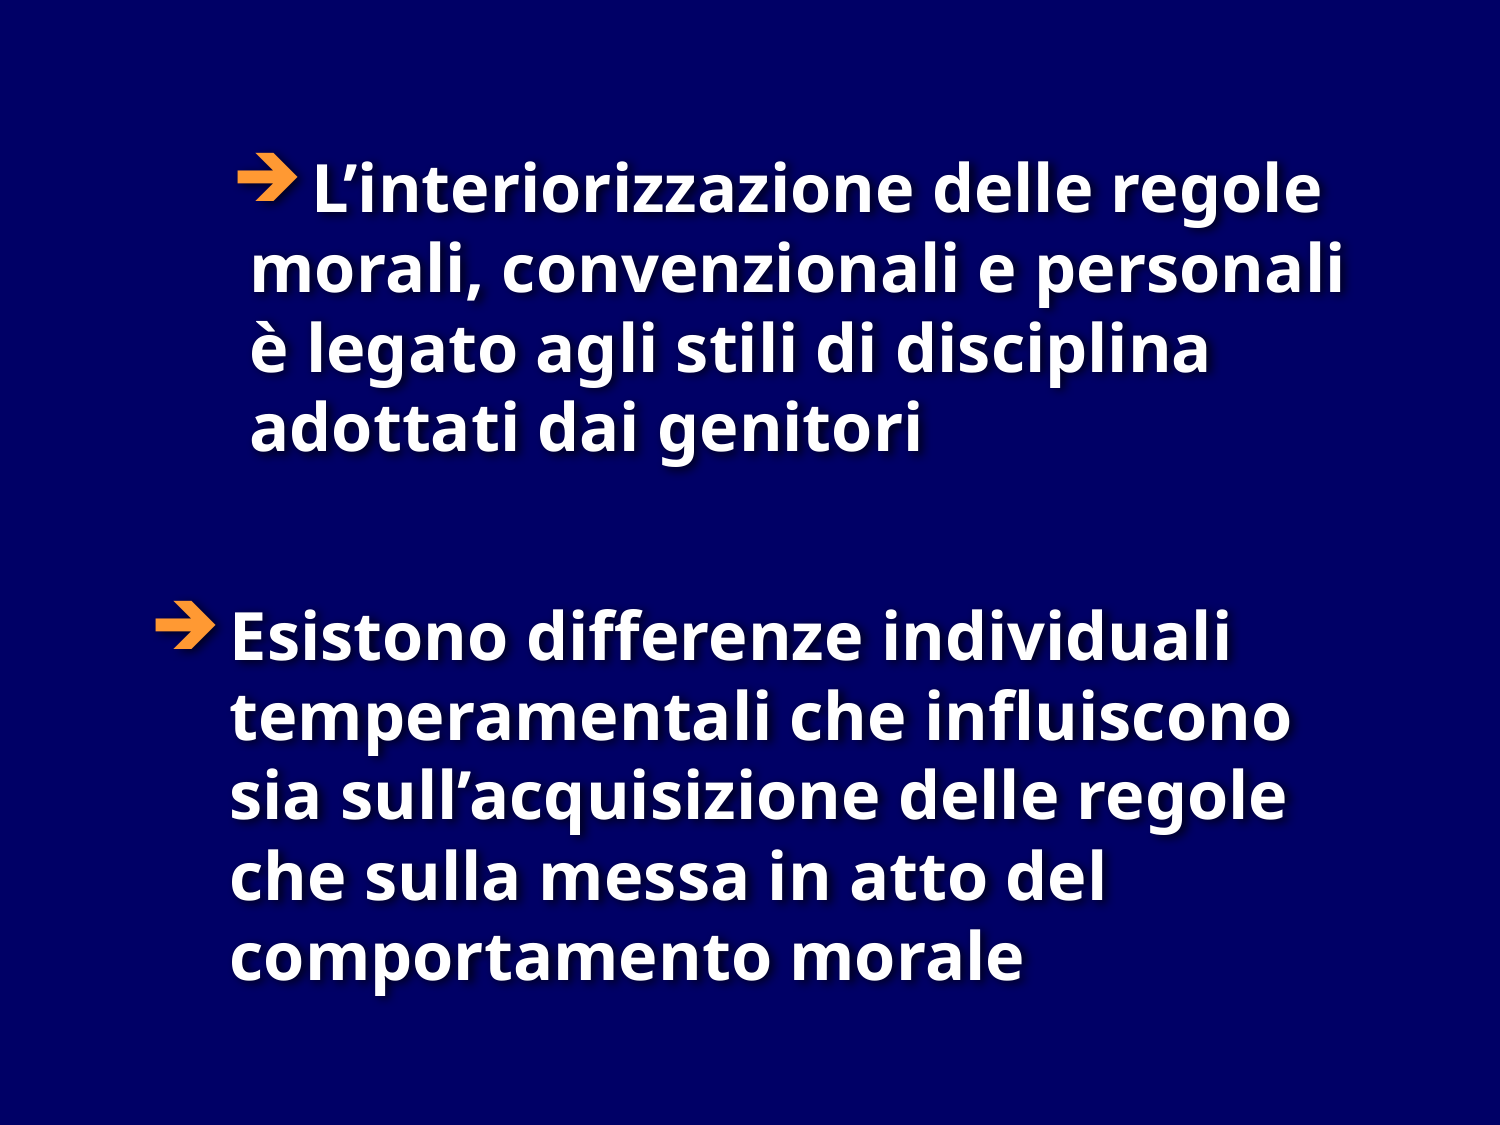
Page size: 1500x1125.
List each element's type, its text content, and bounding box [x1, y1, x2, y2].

text_box Esistono differenze individuali temperamentali che influiscono sia sull’acquisizione delle regole che sulla messa in atto del comportamento morale [135, 586, 1349, 1001]
text_box L’interiorizzazione delle regole morali, convenzionali e personali è legato agli stili di disciplina adottati dai genitori [217, 138, 1361, 553]
